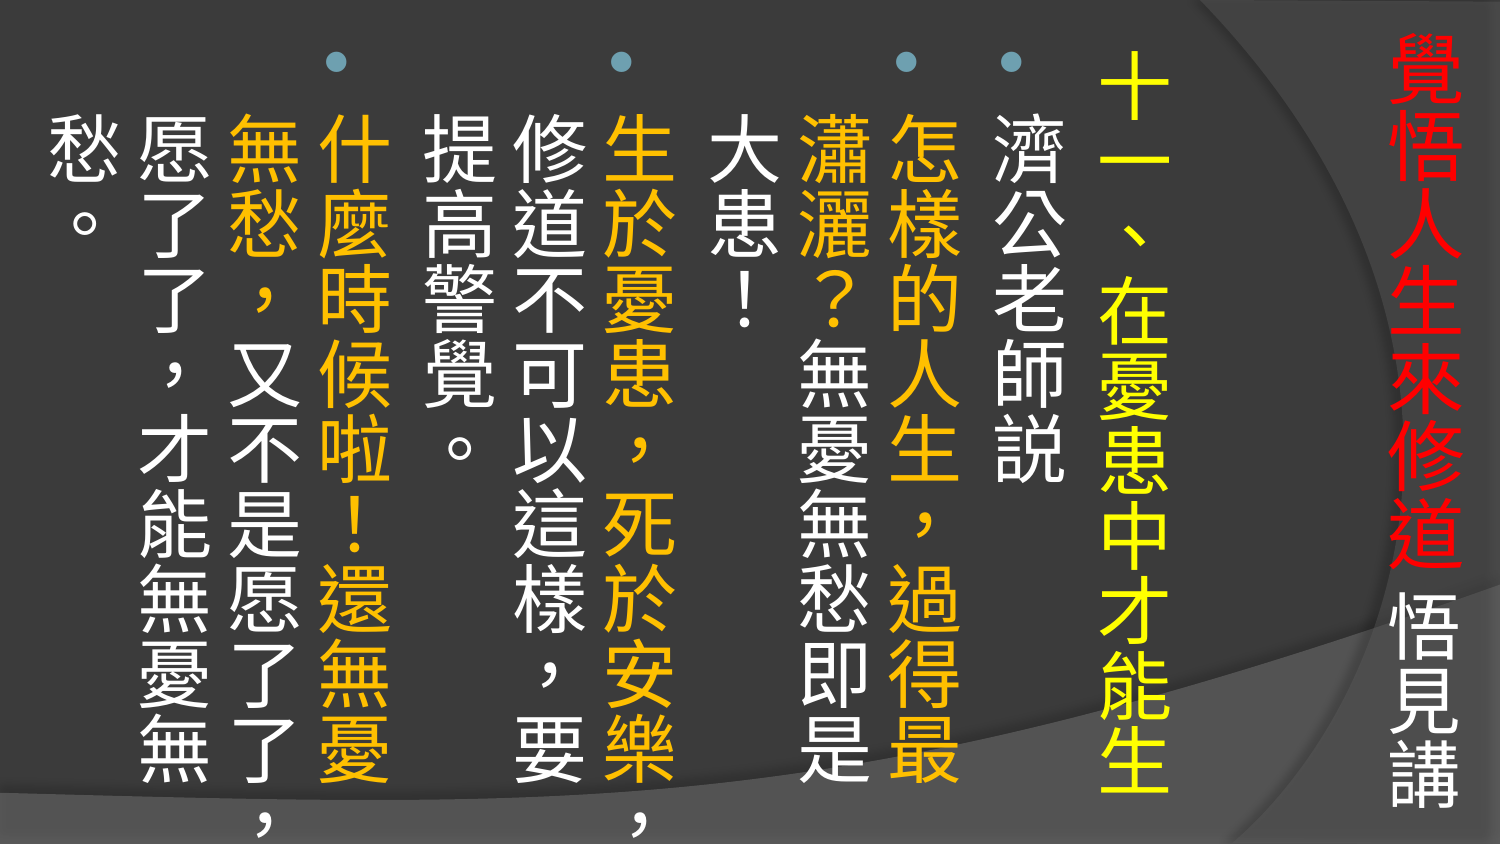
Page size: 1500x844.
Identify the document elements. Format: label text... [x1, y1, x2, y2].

list 十一、在憂患中才能生 濟公老師説 怎樣的人生，過得最瀟灑？無憂無愁即是大患！ 生於憂患，死於安樂，修道不可以這樣，要提高警覺。 什麼時候啦！還無憂無愁，又不是愿了了，愿了了，才能無憂無愁。 [29, 27, 1365, 820]
title 覺悟人生來修道 悟見講 [1364, 21, 1483, 820]
